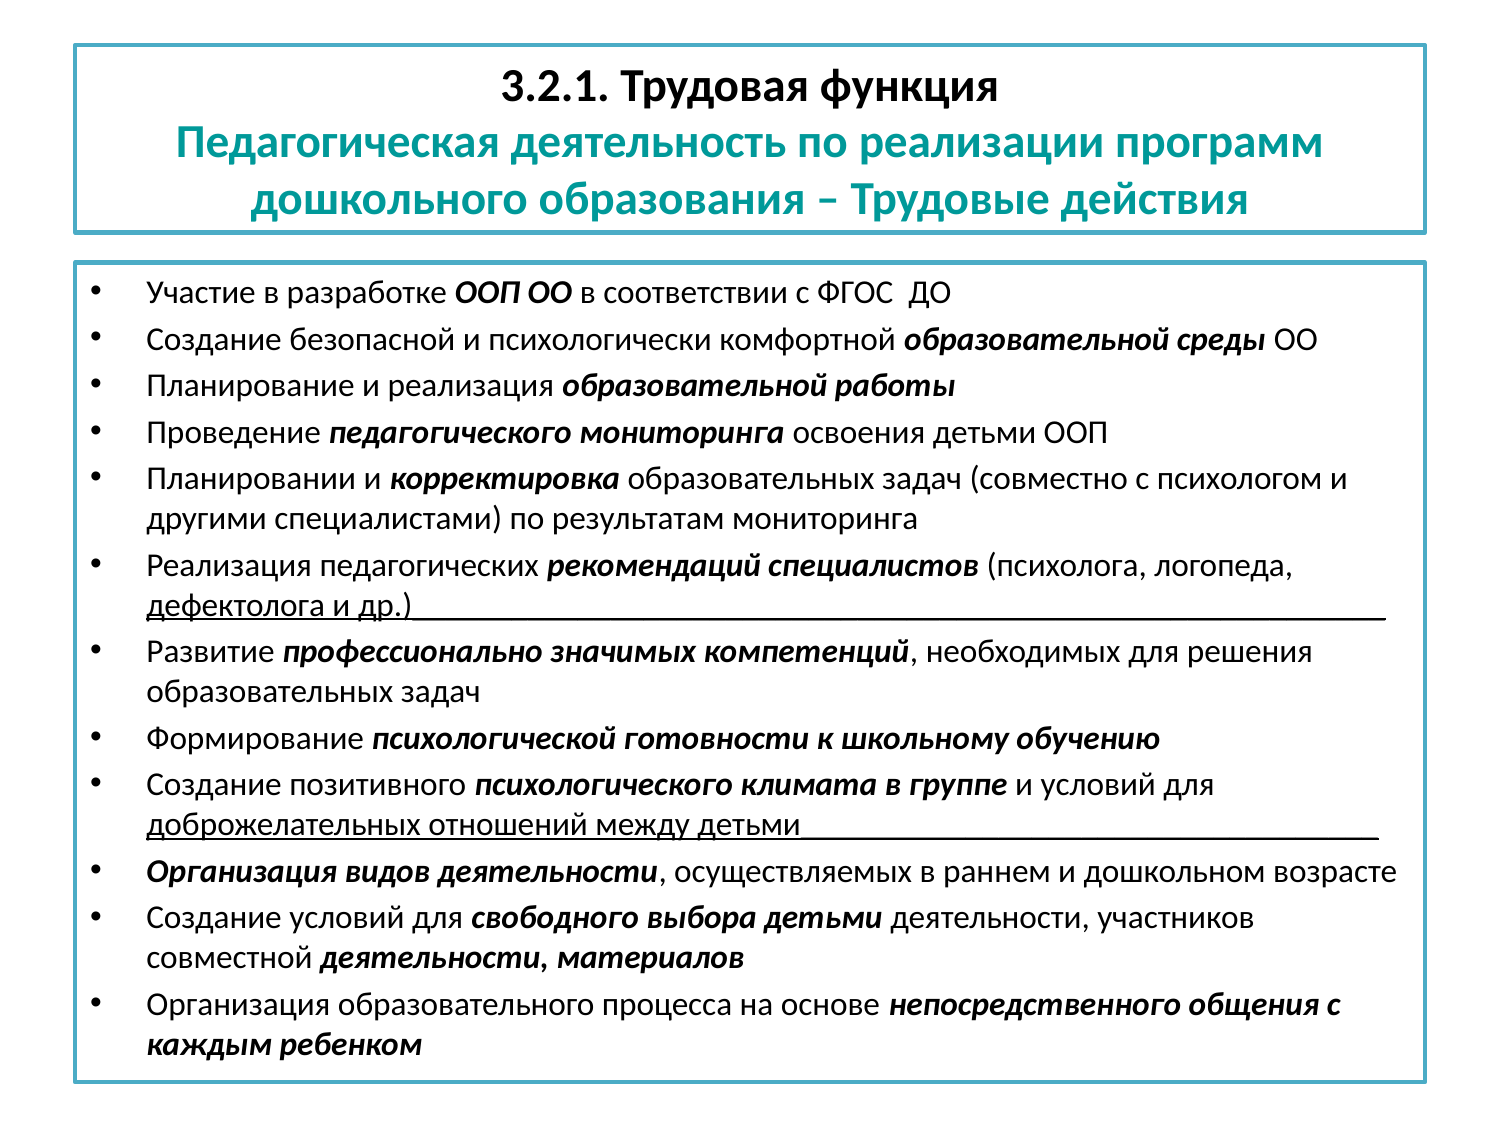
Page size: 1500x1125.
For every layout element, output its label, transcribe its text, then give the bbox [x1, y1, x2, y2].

list Участие в разработке ООП ОО в соответствии с ФГОС ДО Создание безопасной и психологически комфортной образовательной среды ОО Планирование и реализация образовательной работы Проведение педагогического мониторинга освоения детьми ООП Планировании и корректировка образовательных задач (совместно с психологом и другими специалистами) по результатам мониторинга Реализация педагогических рекомендаций специалистов (психолога, логопеда, дефектолога и др.)___________________________________________________________ Развитие профессионально значимых компетенций, необходимых для решения образовательных задач Формирование психологической готовности к школьному обучению Создание позитивного психологического климата в группе и условий для доброжелательных отношений между детьми___________________________________ Организация видов деятельности, осуществляемых в раннем и дошкольном возрасте Создание условий для свободного выбора детьми деятельности, участников совместной деятельности, материалов Организация образовательного процесса на основе непосредственного общения с каждым ребенком [73, 260, 1427, 1084]
title 3.2.1. Трудовая функция Педагогическая деятельность по реализации программ дошкольного образования – Трудовые действия [73, 43, 1427, 235]
